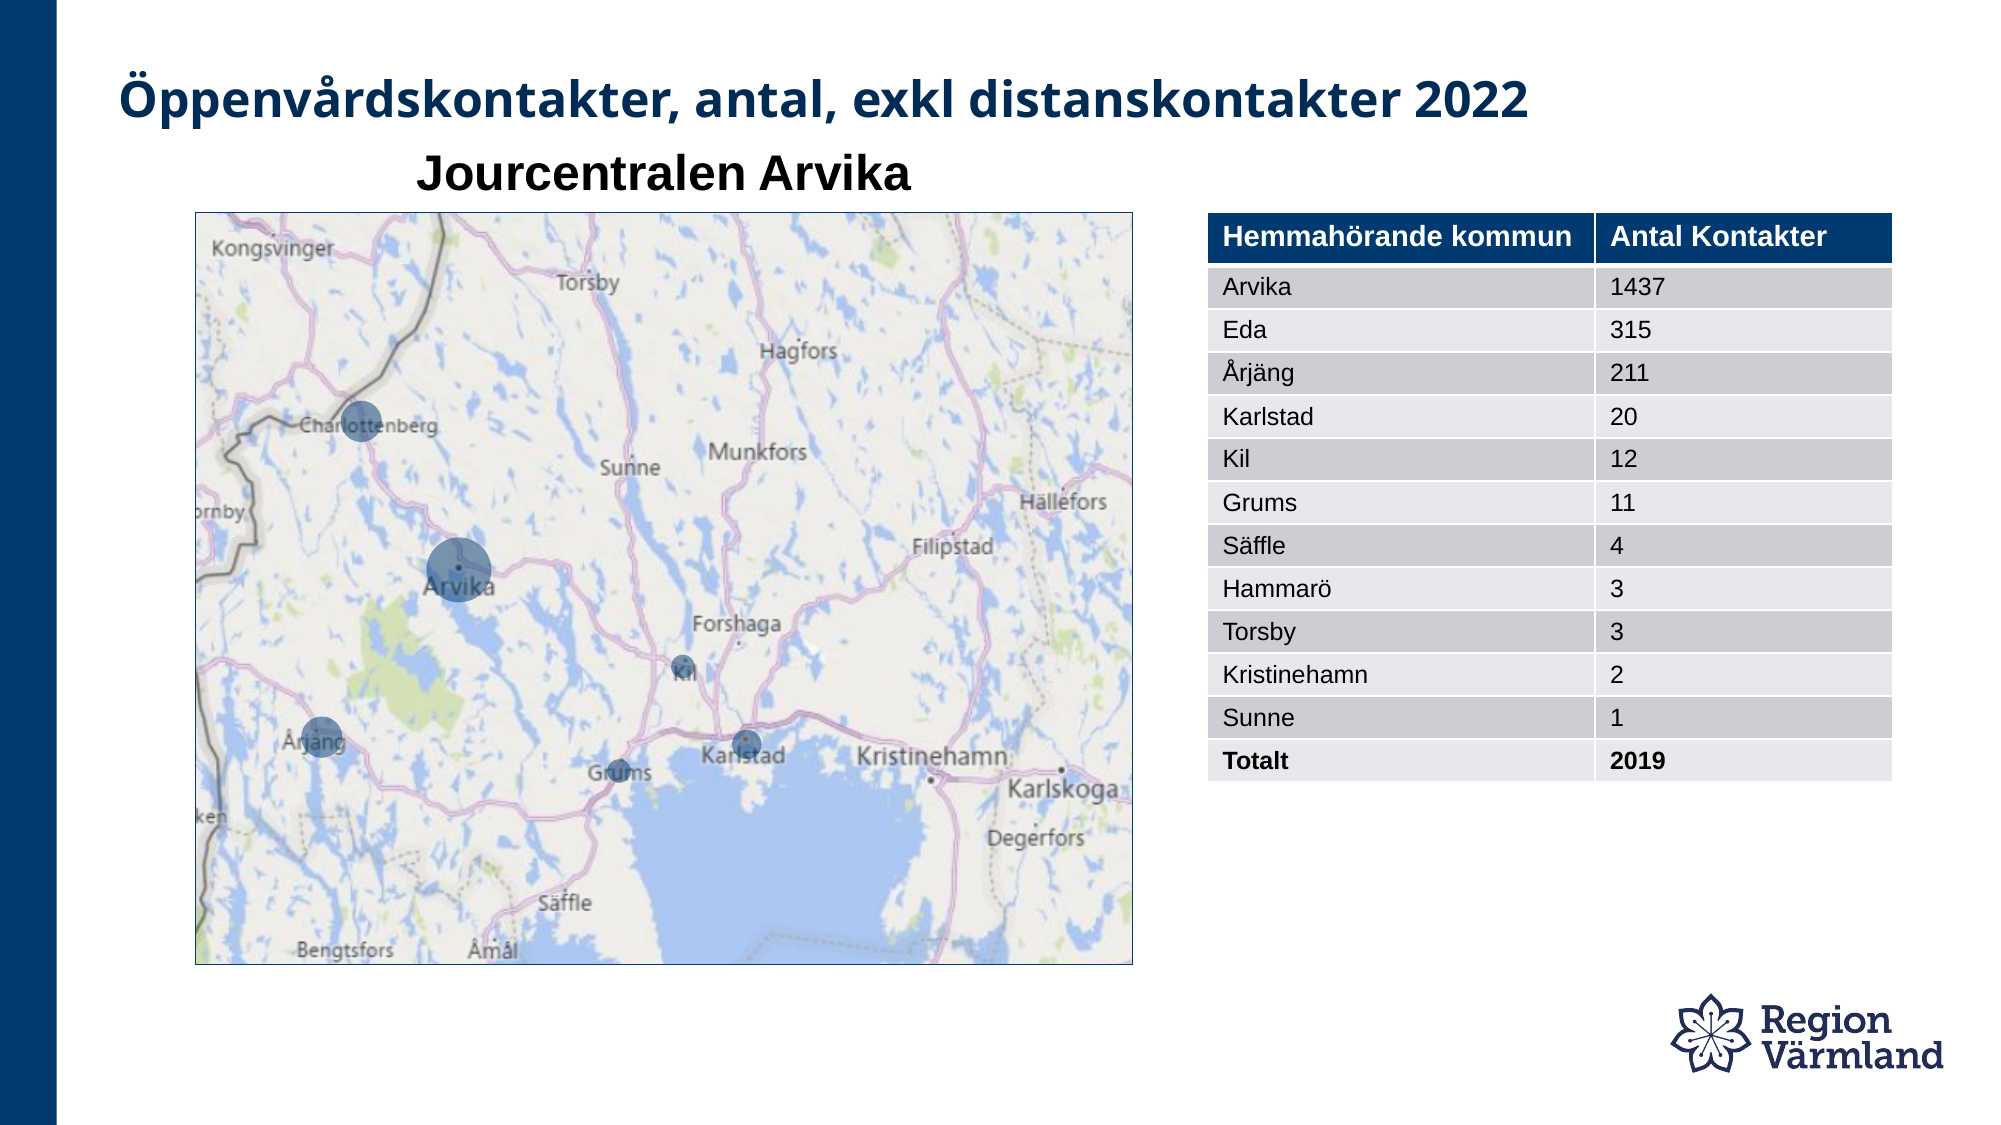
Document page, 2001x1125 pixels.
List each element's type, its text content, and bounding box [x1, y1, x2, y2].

table_cell Eda [1208, 310, 1594, 351]
table_cell 3 [1596, 568, 1892, 609]
table_cell 1437 [1596, 268, 1892, 308]
table_cell 4 [1596, 525, 1892, 566]
table_cell Karlstad [1208, 396, 1594, 437]
table_header Hemmahörande kommun [1208, 213, 1594, 263]
table_cell 3 [1596, 611, 1892, 652]
table_cell 315 [1596, 310, 1892, 351]
table_cell 2019 [1596, 740, 1892, 781]
picture [1670, 993, 1944, 1073]
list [195, 212, 1133, 965]
table_cell 11 [1596, 482, 1892, 523]
table_cell 211 [1596, 353, 1892, 394]
table_cell 1 [1596, 697, 1892, 738]
table_cell Totalt [1208, 740, 1594, 781]
table_cell Hammarö [1208, 568, 1594, 609]
table_cell 20 [1596, 396, 1892, 437]
table_cell Torsby [1208, 611, 1594, 652]
table_cell Sunne [1208, 697, 1594, 738]
table_cell Kil [1208, 439, 1594, 480]
text_box Jourcentralen Arvika [195, 132, 1133, 208]
table_header Antal Kontakter [1596, 213, 1892, 263]
table_cell Årjäng [1208, 353, 1594, 394]
table_cell 12 [1596, 439, 1892, 480]
table_cell 2 [1596, 654, 1892, 695]
text_box Öppenvårdskontakter, antal, exkl distanskontakter 2022 [103, 32, 1727, 212]
table_cell Säffle [1208, 525, 1594, 566]
table_cell Kristinehamn [1208, 654, 1594, 695]
table_cell Arvika [1208, 268, 1594, 308]
table_cell Grums [1208, 482, 1594, 523]
